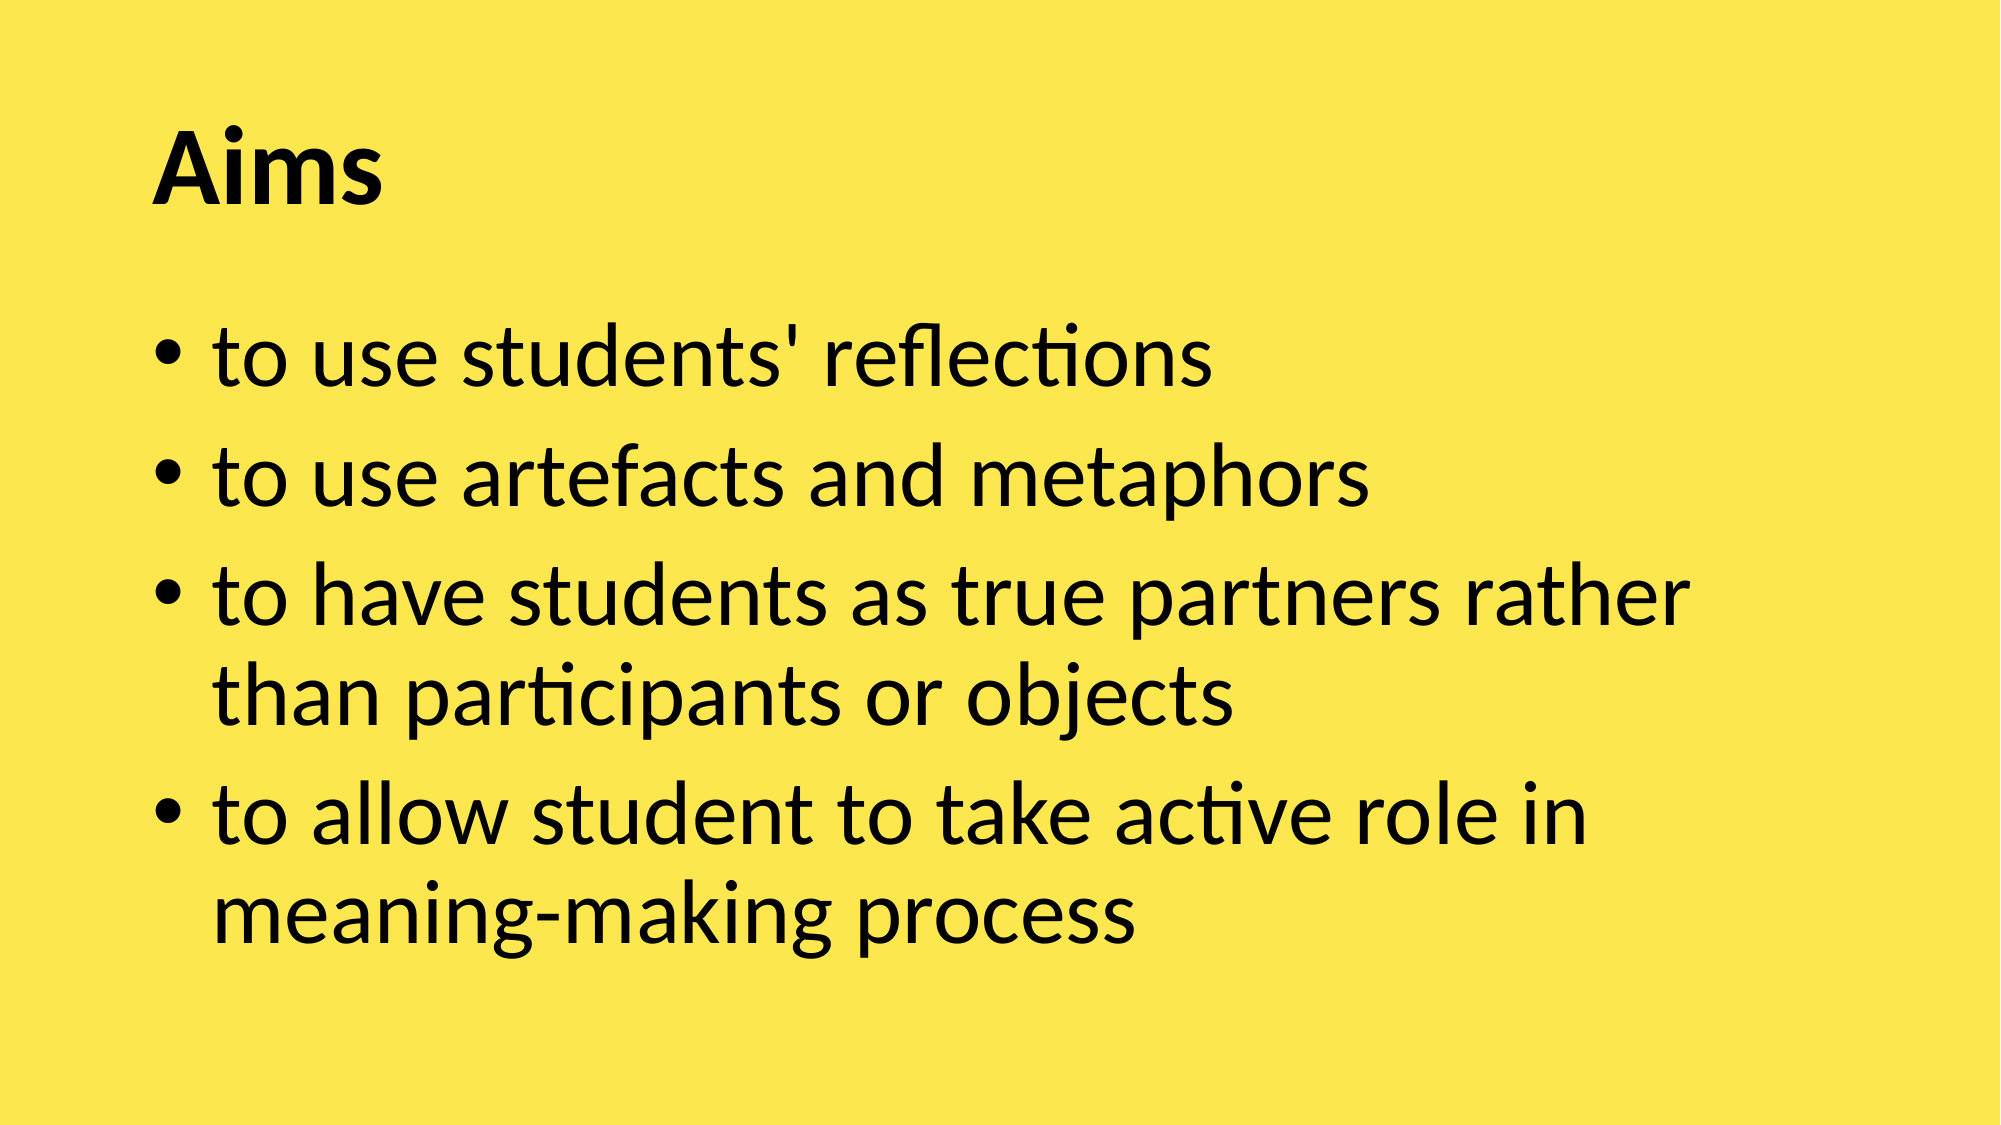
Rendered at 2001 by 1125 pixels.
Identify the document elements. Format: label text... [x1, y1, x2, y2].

list to use students' reflections to use artefacts and metaphors to have students as true partners rather than participants or objects to allow student to take active role in meaning-making process [137, 299, 1863, 1014]
title Aims [137, 59, 1863, 278]
